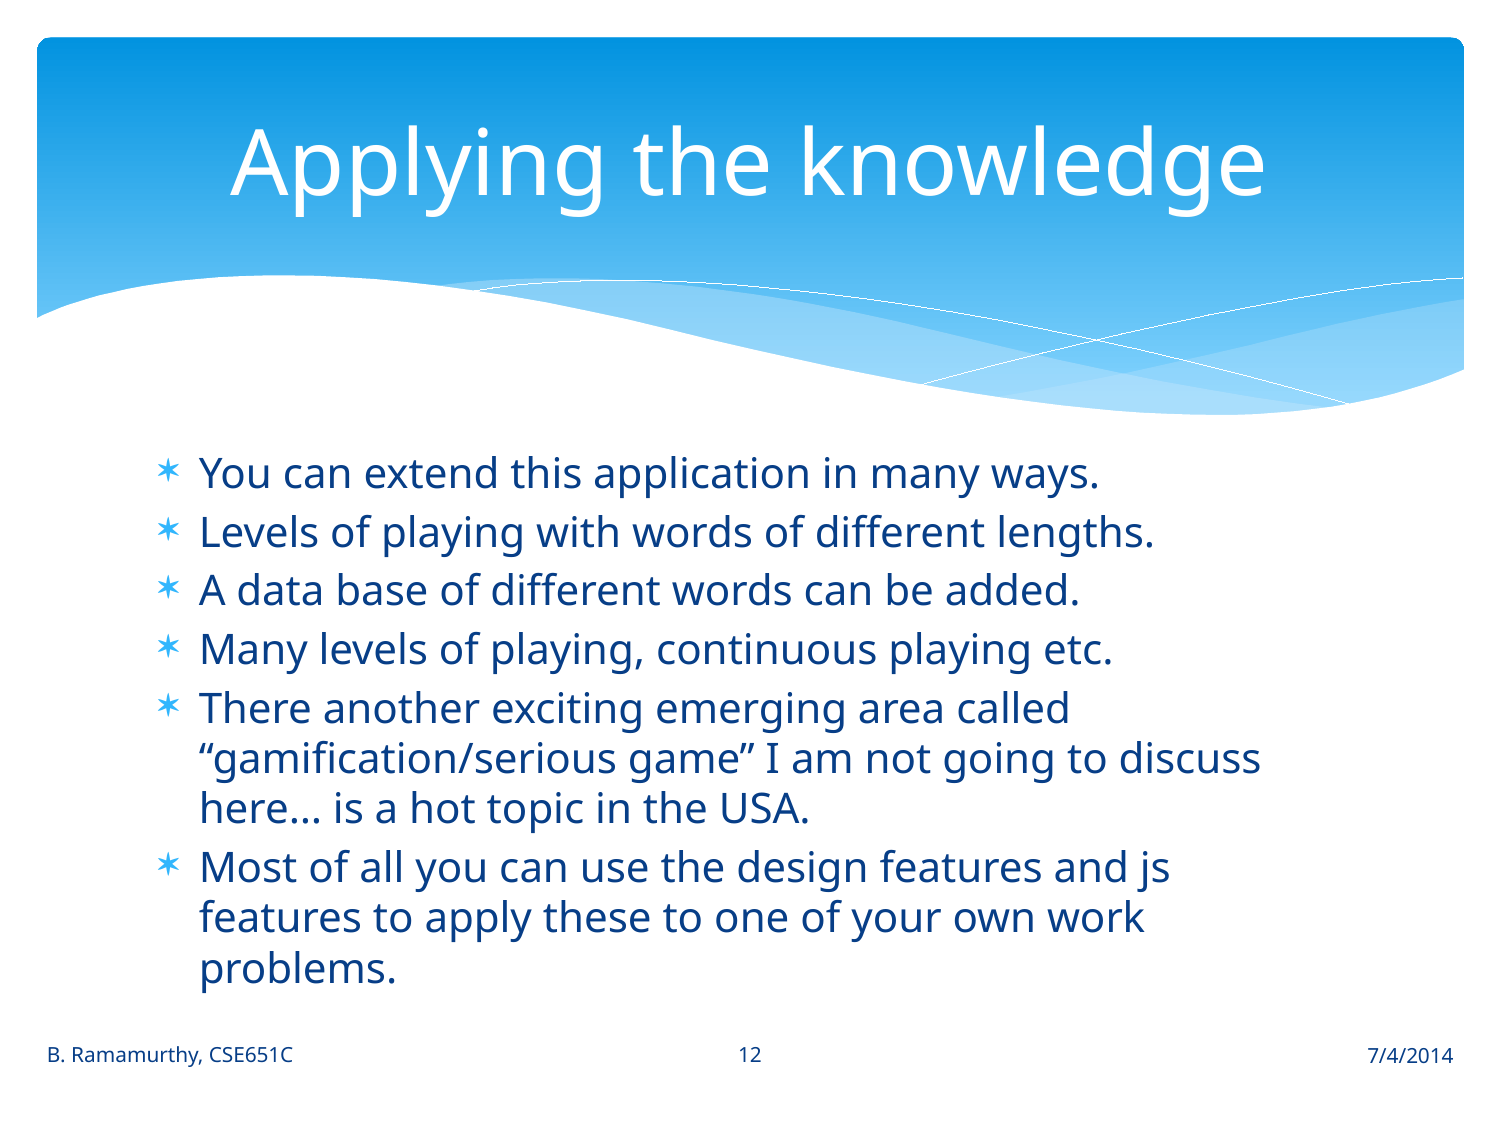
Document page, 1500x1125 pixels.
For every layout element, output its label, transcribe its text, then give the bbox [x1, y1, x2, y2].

footer B. Ramamurthy, CSE651C [31, 1025, 653, 1086]
list You can extend this application in many ways. Levels of playing with words of different lengths. A data base of different words can be added. Many levels of playing, continuous playing etc. There another exciting emerging area called “gamification/serious game” I am not going to discuss here… is a hot topic in the USA. Most of all you can use the design features and js features to apply these to one of your own work problems. [143, 438, 1359, 1005]
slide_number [847, 1025, 1469, 1086]
slide_number 12 [654, 1025, 846, 1086]
title Applying the knowledge [75, 55, 1425, 261]
